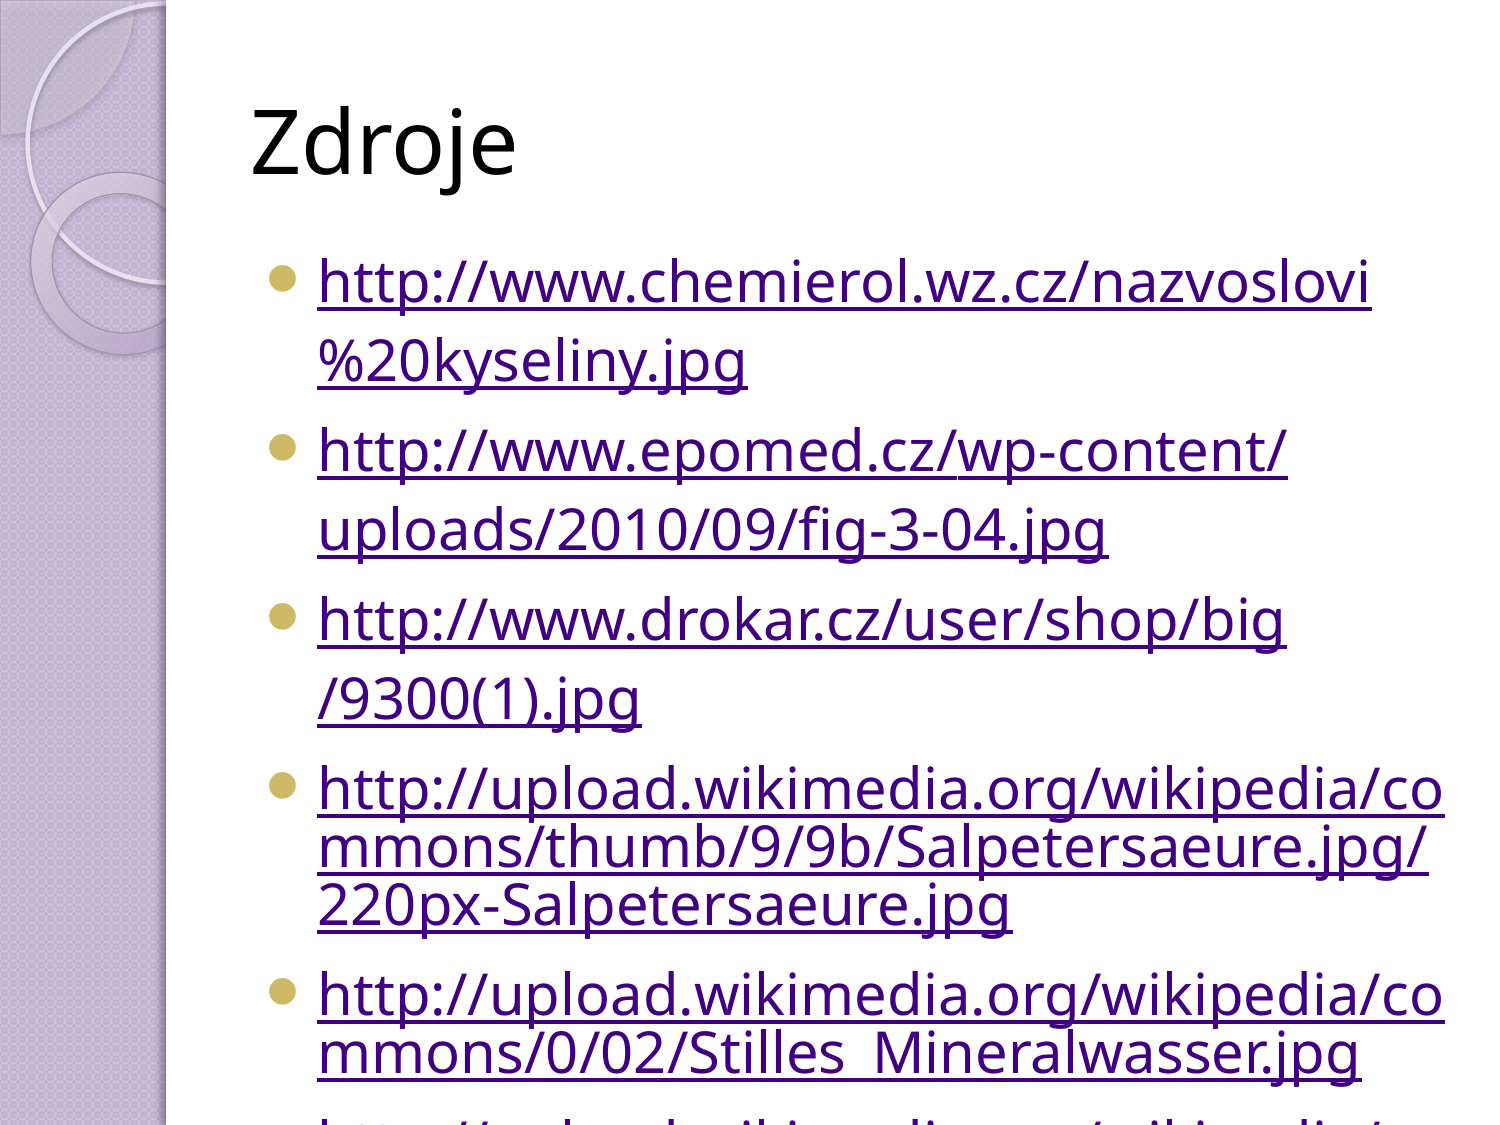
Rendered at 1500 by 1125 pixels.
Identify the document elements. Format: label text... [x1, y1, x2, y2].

title Zdroje [235, 45, 1466, 233]
list http://www.chemierol.wz.cz/nazvoslovi%20kyseliny.jpg http://www.epomed.cz/wp-content/uploads/2010/09/fig-3-04.jpg http://www.drokar.cz/user/shop/big/9300(1).jpg http://upload.wikimedia.org/wikipedia/commons/thumb/9/9b/Salpetersaeure.jpg/220px-Salpetersaeure.jpg http://upload.wikimedia.org/wikipedia/commons/0/02/Stilles_Mineralwasser.jpg http://upload.wikimedia.org/wikipedia/commons/thumb/1/10/Glass_cola.jpg/774px-Glass_cola.jpg [235, 237, 1466, 1025]
